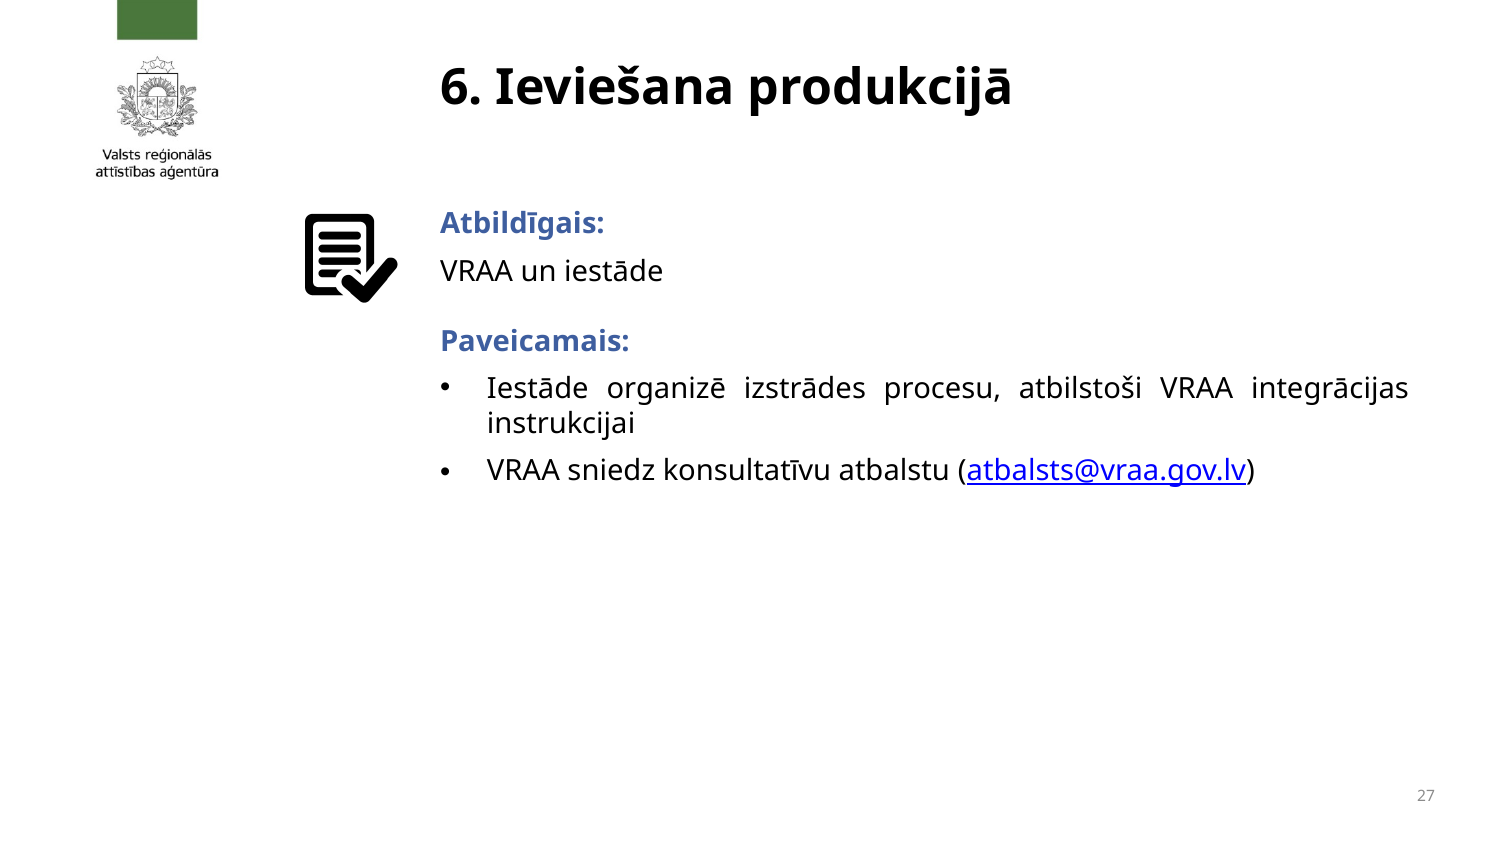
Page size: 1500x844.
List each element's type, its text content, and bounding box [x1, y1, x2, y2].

slide_number 27 [1400, 778, 1450, 816]
list Atbildīgais: VRAA un iestāde Paveicamais: Iestāde organizē izstrādes procesu, atbilstoši VRAA integrācijas instrukcijai VRAA sniedz konsultatīvu atbalstu (atbalsts@vraa.gov.lv) [425, 196, 1425, 710]
title 6. Ieviešana produkcijā [425, 46, 1425, 175]
picture [48, 0, 266, 241]
picture [277, 196, 426, 321]
